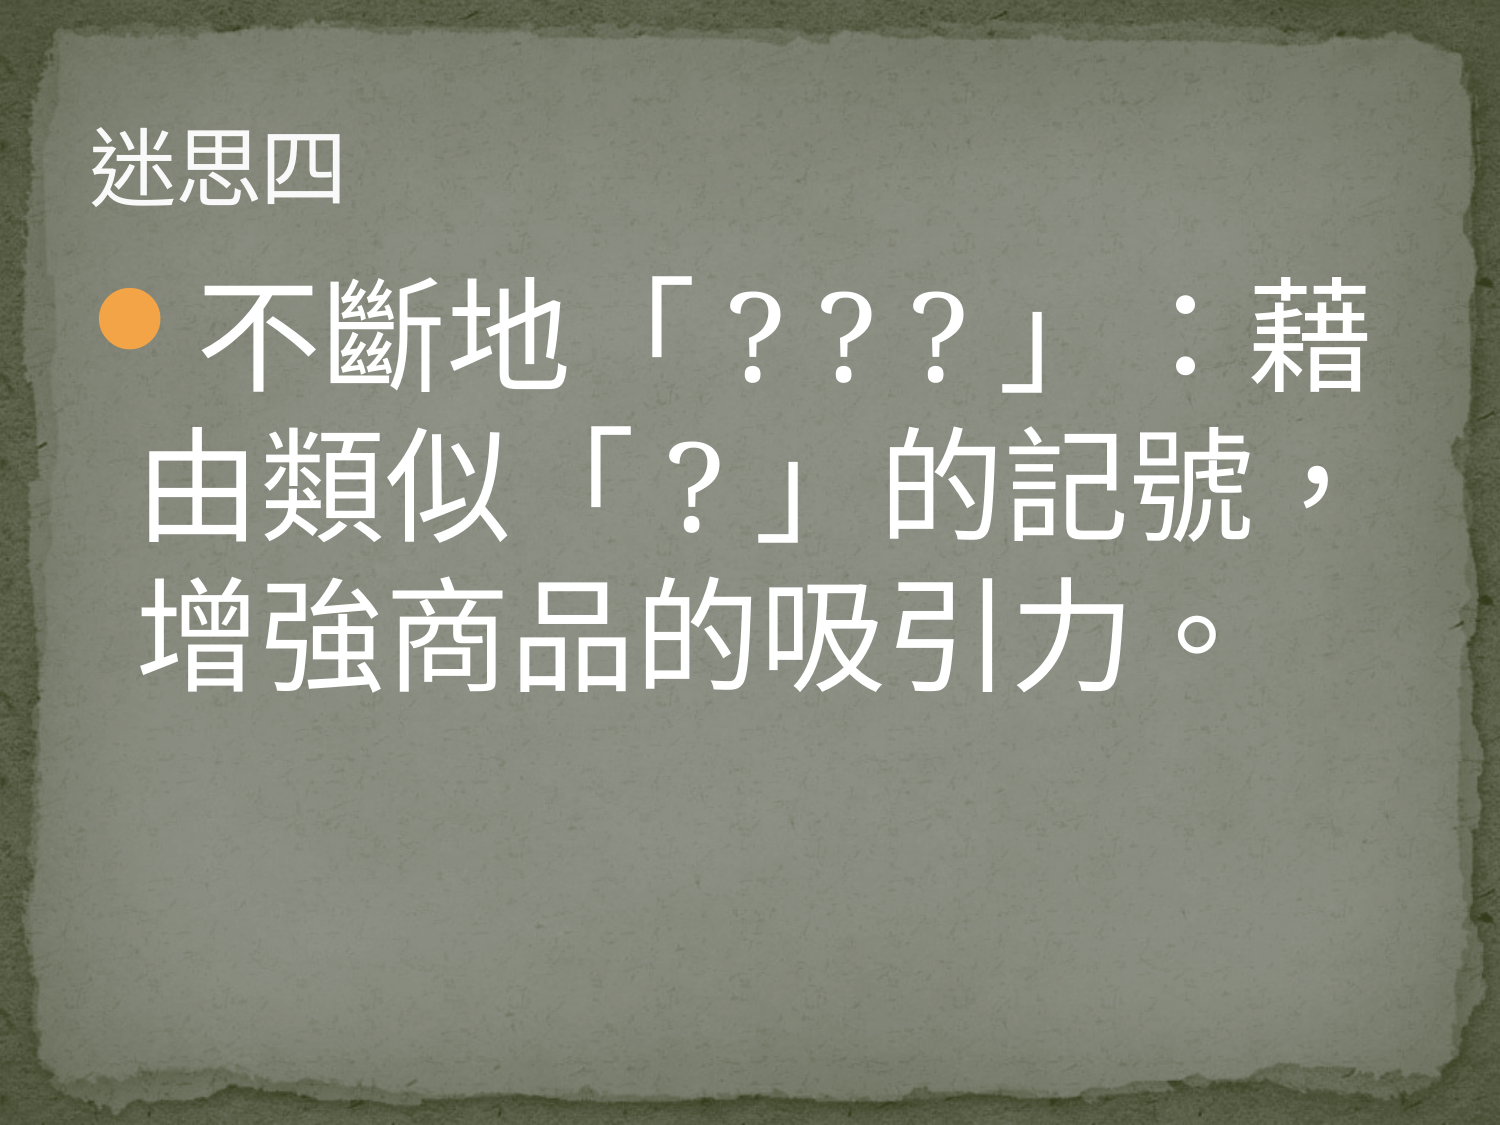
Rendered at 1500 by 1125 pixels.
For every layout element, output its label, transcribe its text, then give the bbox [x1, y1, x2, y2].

list 不斷地「? ? ?」：藉由類似「?」的記號，增強商品的吸引力。 [74, 249, 1426, 1001]
title 迷思四 [74, 24, 1425, 225]
